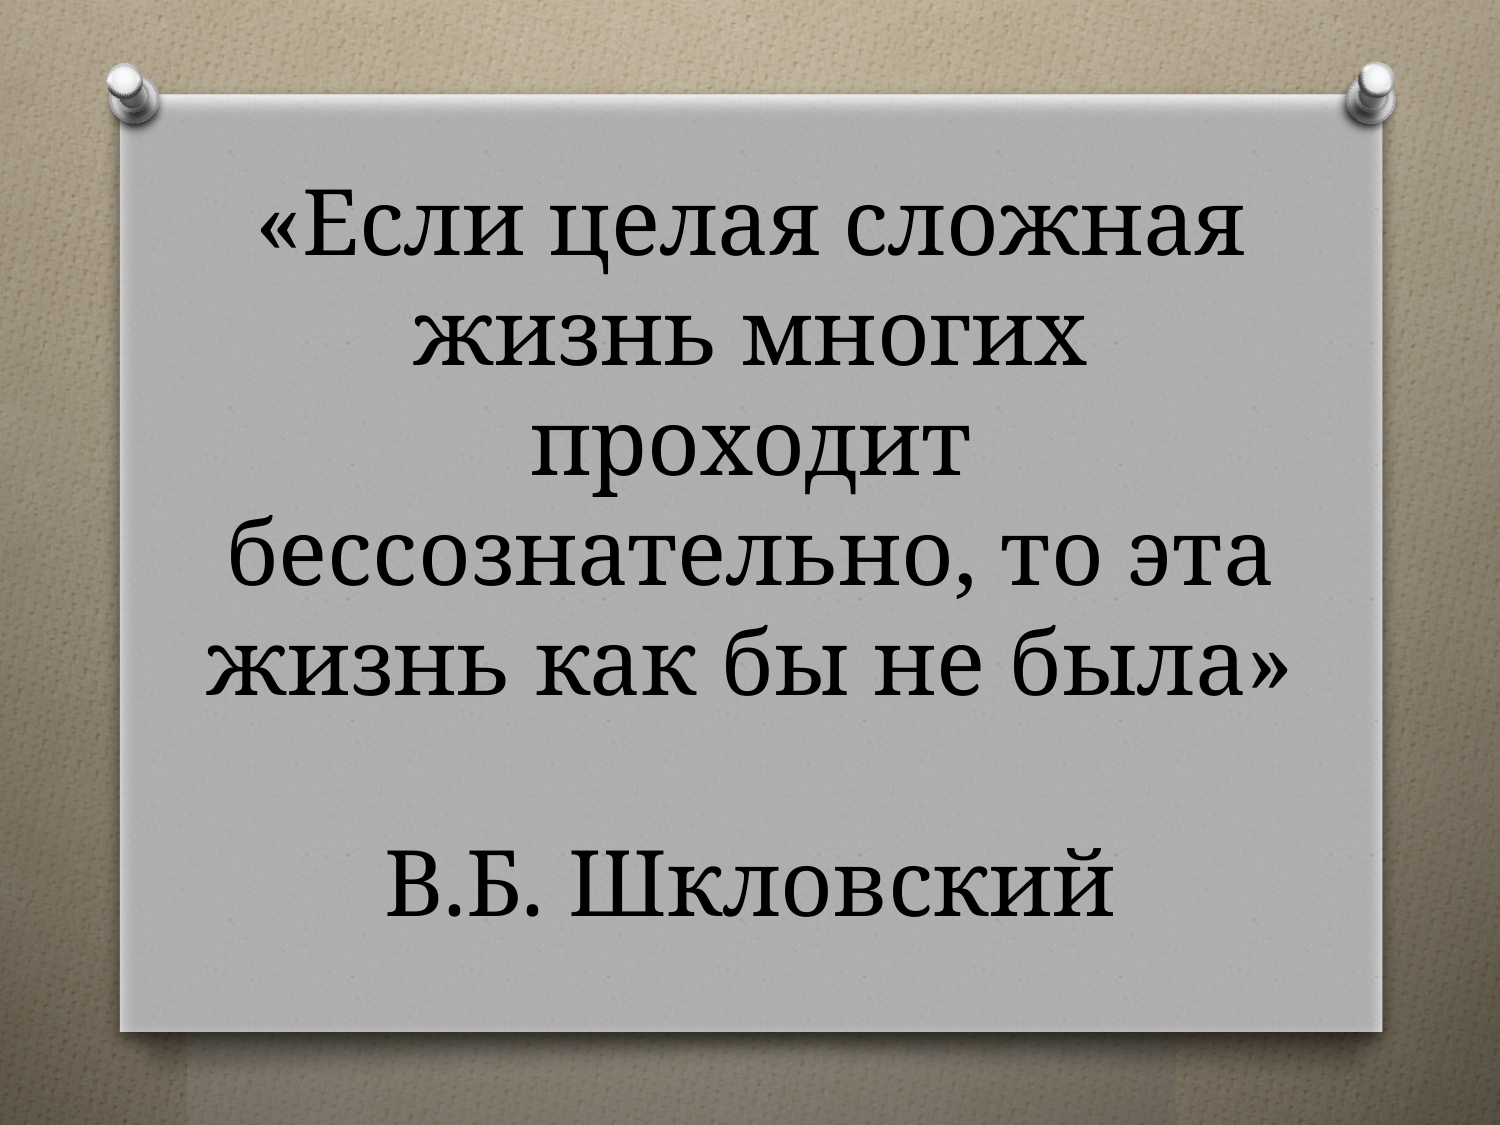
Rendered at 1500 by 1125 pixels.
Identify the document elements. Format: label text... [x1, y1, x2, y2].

picture [75, 29, 198, 153]
title «Если целая сложная жизнь многих проходит бессознательно, то эта жизнь как бы не была» В.Б. Шкловский [179, 134, 1323, 965]
picture [1317, 35, 1439, 156]
